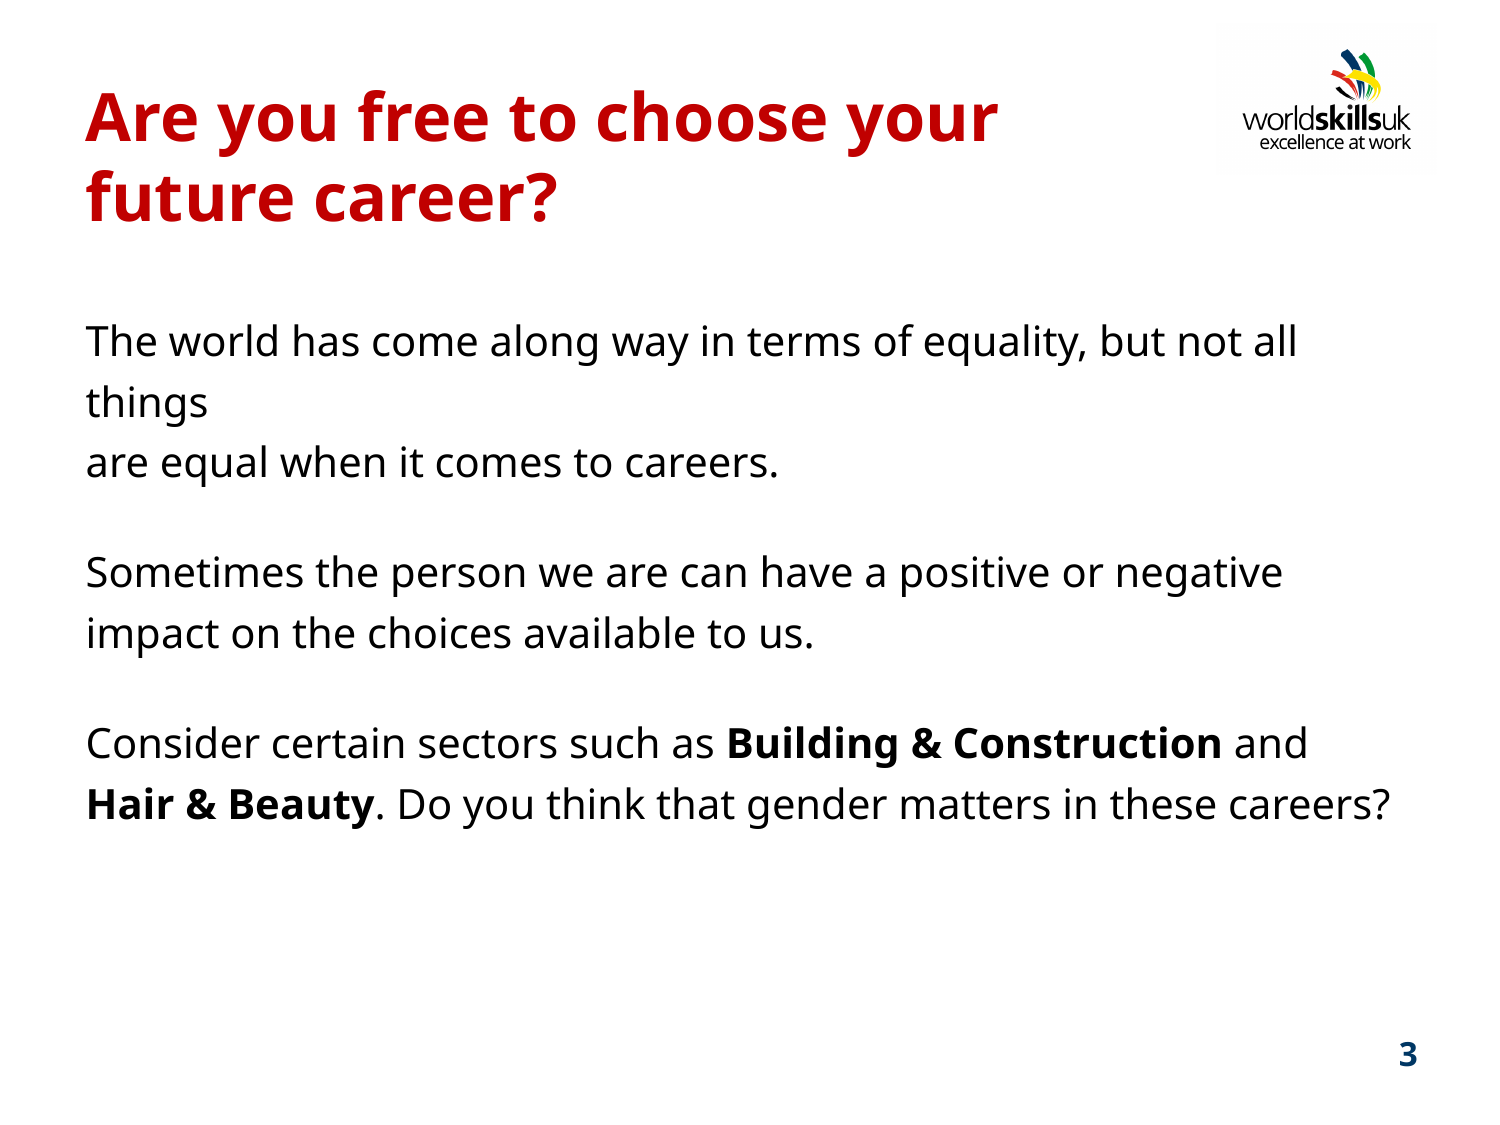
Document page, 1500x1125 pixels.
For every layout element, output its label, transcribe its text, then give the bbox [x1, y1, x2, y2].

slide_number 3 [1329, 1032, 1418, 1093]
picture [1216, 23, 1437, 175]
list The world has come along way in terms of equality, but not all things are equal when it comes to careers. Sometimes the person we are can have a positive or negative impact on the choices available to us. Consider certain sectors such as Building & Construction and Hair & Beauty. Do you think that gender matters in these careers? [85, 304, 1418, 1007]
title Are you free to choose your future career? [85, 135, 1100, 176]
